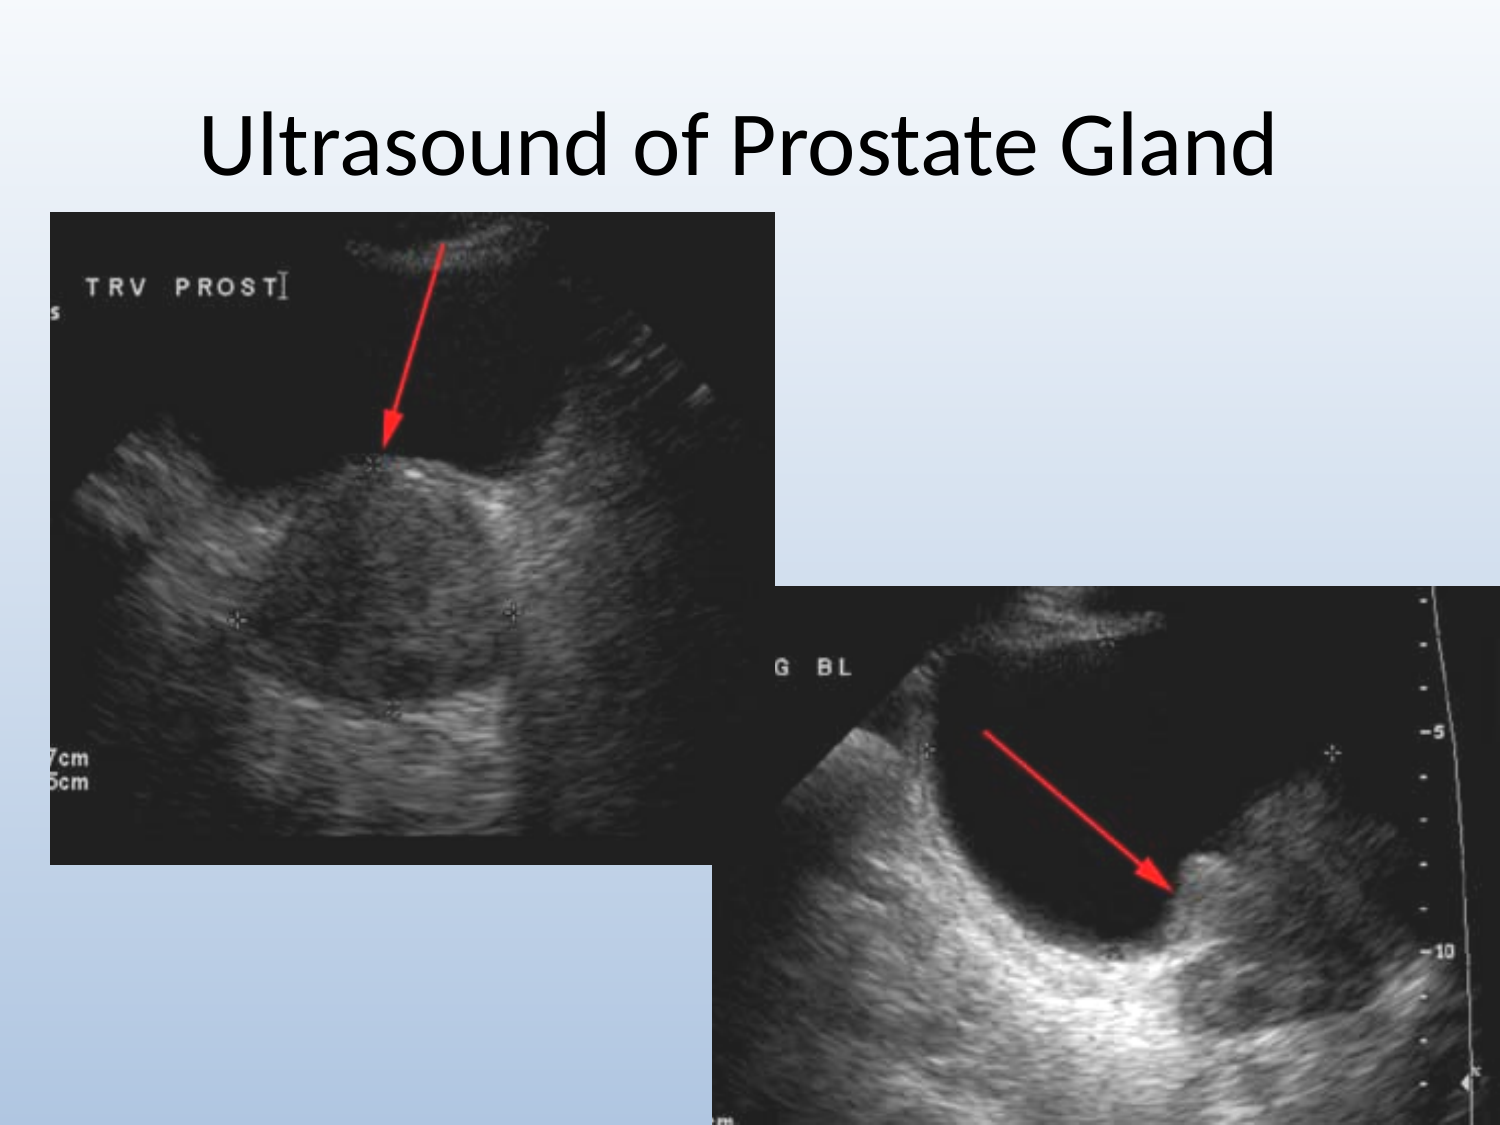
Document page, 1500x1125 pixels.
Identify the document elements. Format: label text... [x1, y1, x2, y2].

picture [49, 212, 1500, 1125]
title Ultrasound of Prostate Gland [75, 45, 1425, 233]
